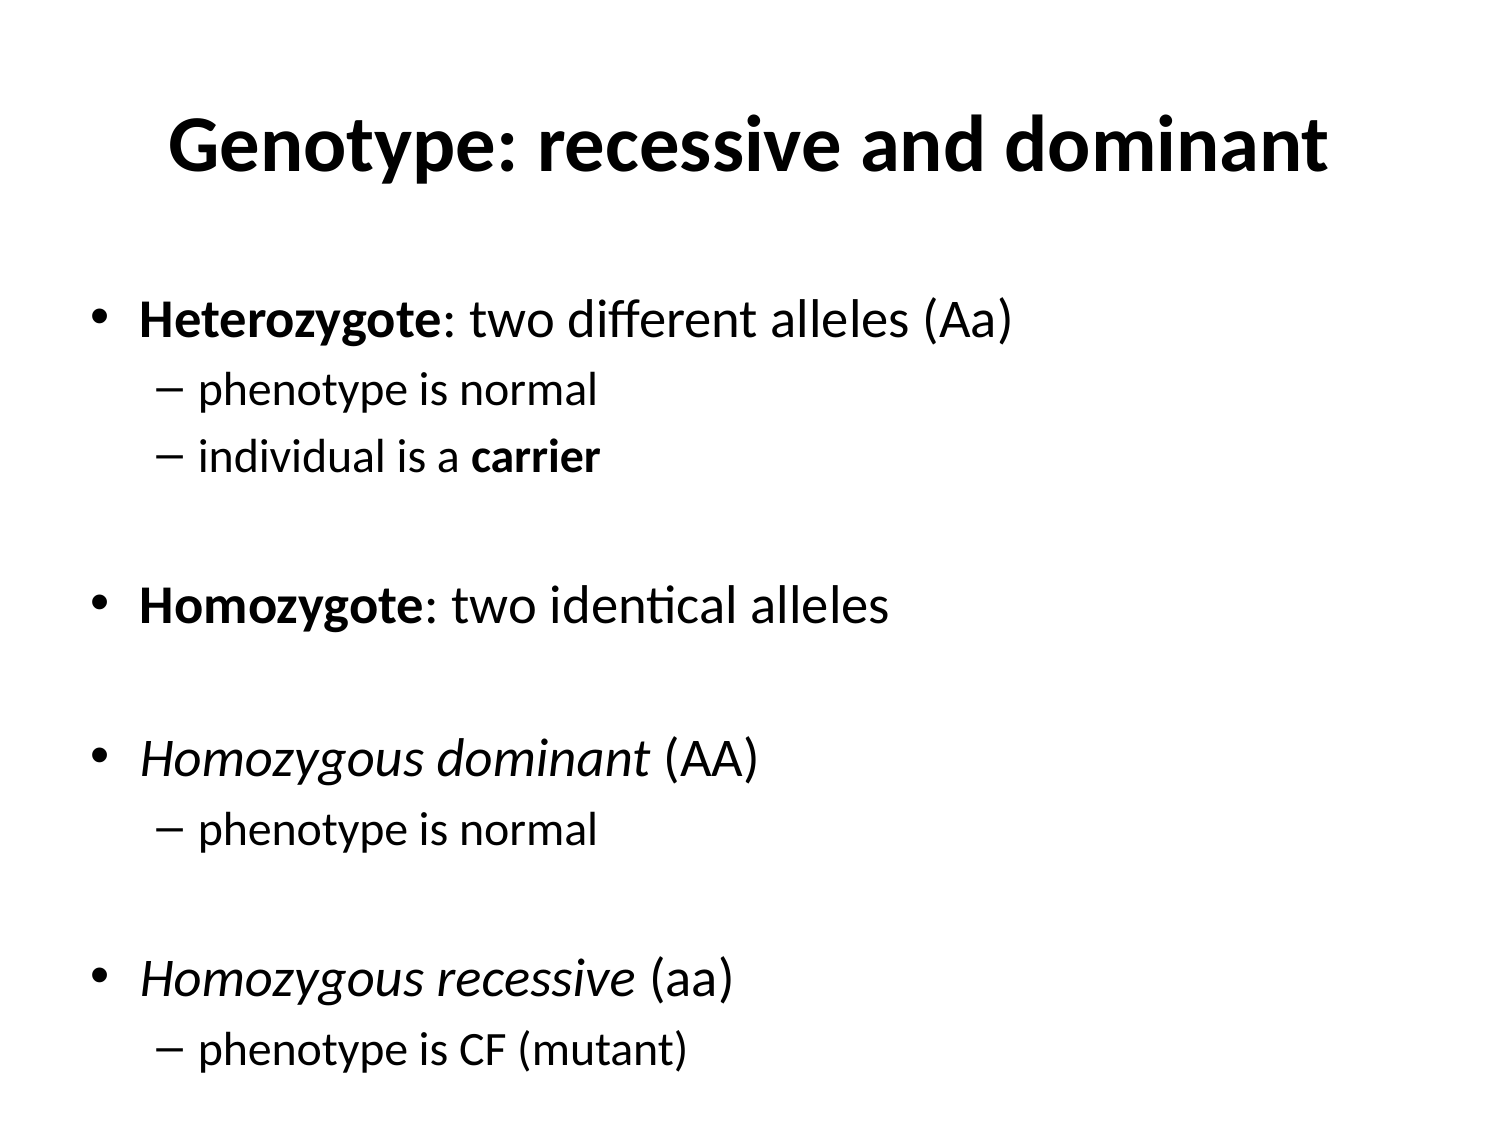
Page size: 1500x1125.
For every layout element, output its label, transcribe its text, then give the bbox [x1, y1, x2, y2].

list Heterozygote: two different alleles (Aa) phenotype is normal individual is a carrier Homozygote: two identical alleles Homozygous dominant (AA) phenotype is normal Homozygous recessive (aa) phenotype is CF (mutant) [75, 275, 1425, 1088]
title Genotype: recessive and dominant [75, 45, 1425, 233]
